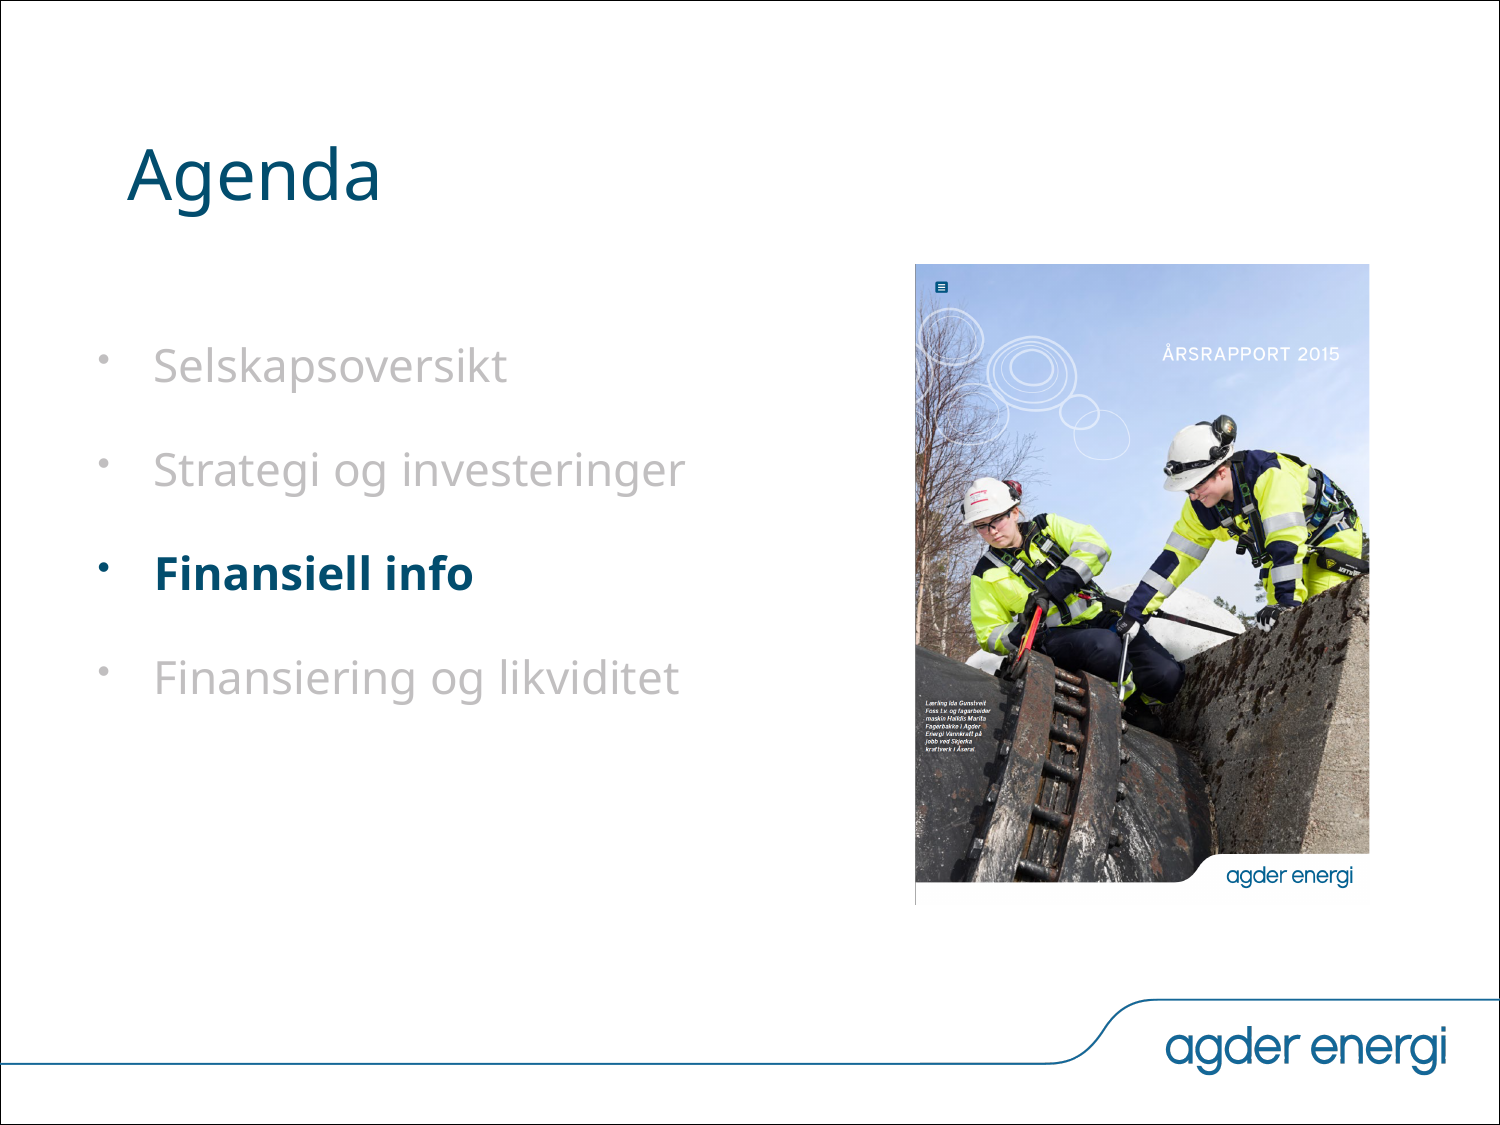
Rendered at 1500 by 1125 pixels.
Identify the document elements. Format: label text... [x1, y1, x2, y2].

picture [0, 912, 1500, 1125]
picture [915, 263, 1370, 905]
title Agenda [112, 78, 1388, 266]
text_box Selskapsoversikt Strategi og investeringer Finansiell info Finansiering og likviditet [82, 329, 874, 980]
